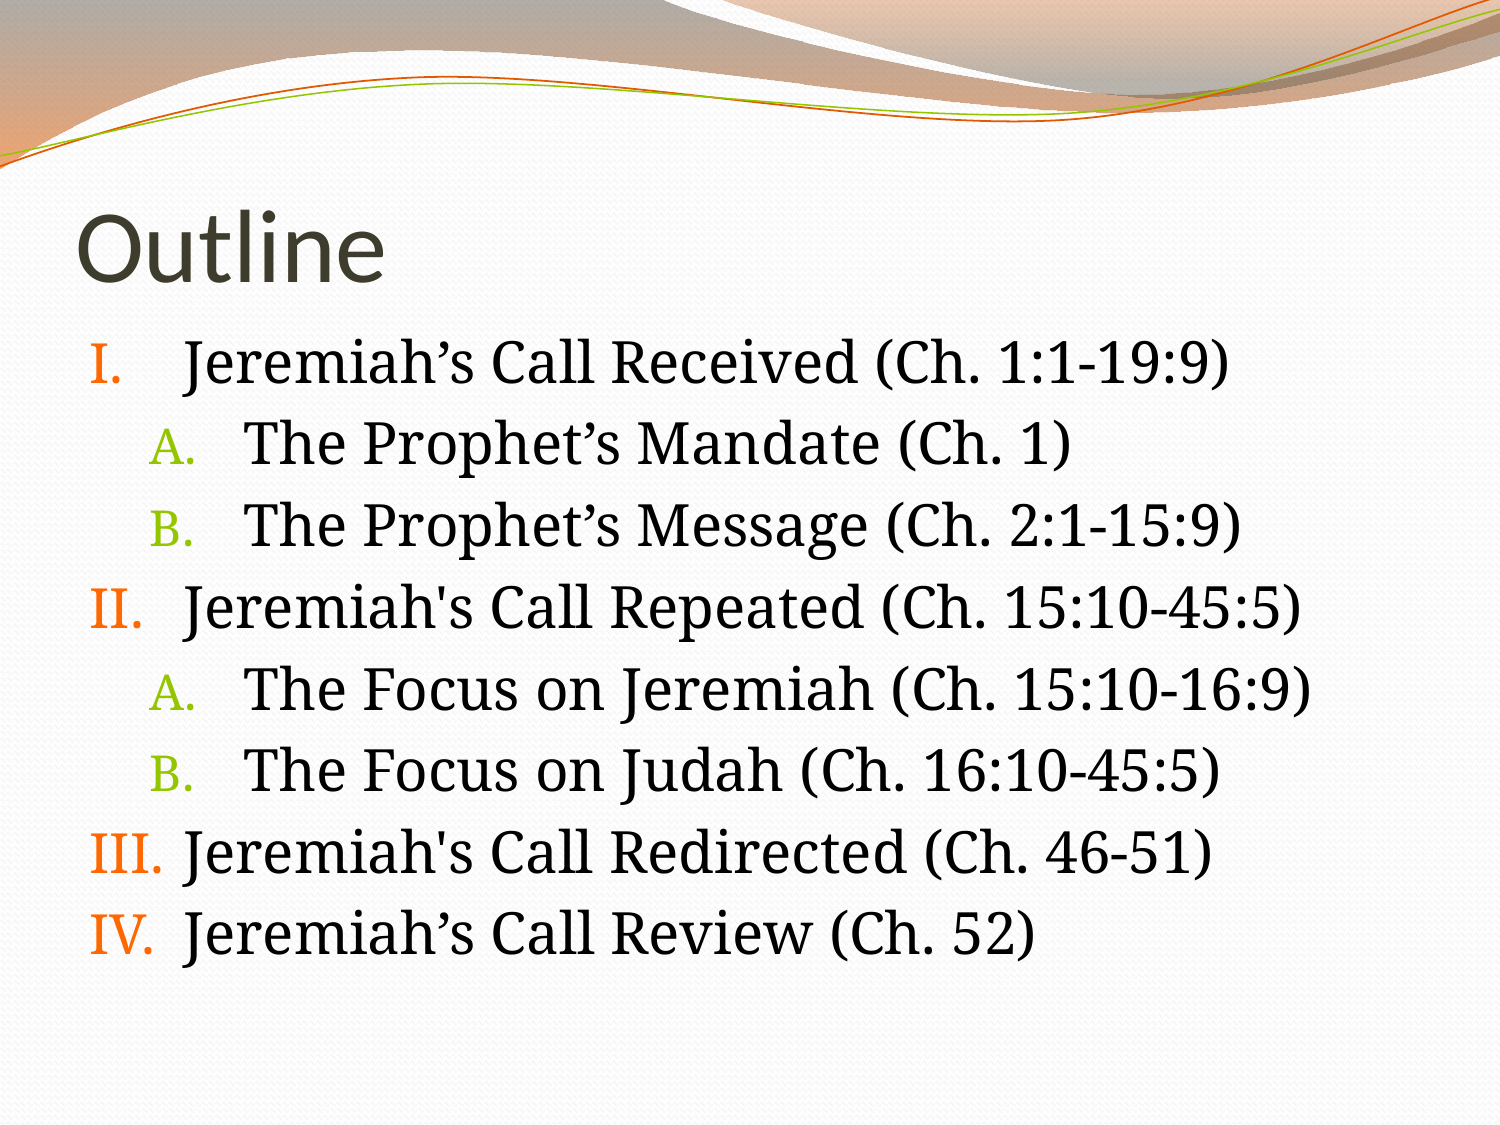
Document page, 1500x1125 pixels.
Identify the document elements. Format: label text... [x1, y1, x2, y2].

list Jeremiah’s Call Received (Ch. 1:1-19:9) The Prophet’s Mandate (Ch. 1) The Prophet’s Message (Ch. 2:1-15:9) Jeremiah's Call Repeated (Ch. 15:10-45:5) The Focus on Jeremiah (Ch. 15:10-16:9) The Focus on Judah (Ch. 16:10-45:5) Jeremiah's Call Redirected (Ch. 46-51) Jeremiah’s Call Review (Ch. 52) [75, 317, 1425, 1038]
title Outline [75, 115, 1425, 303]
